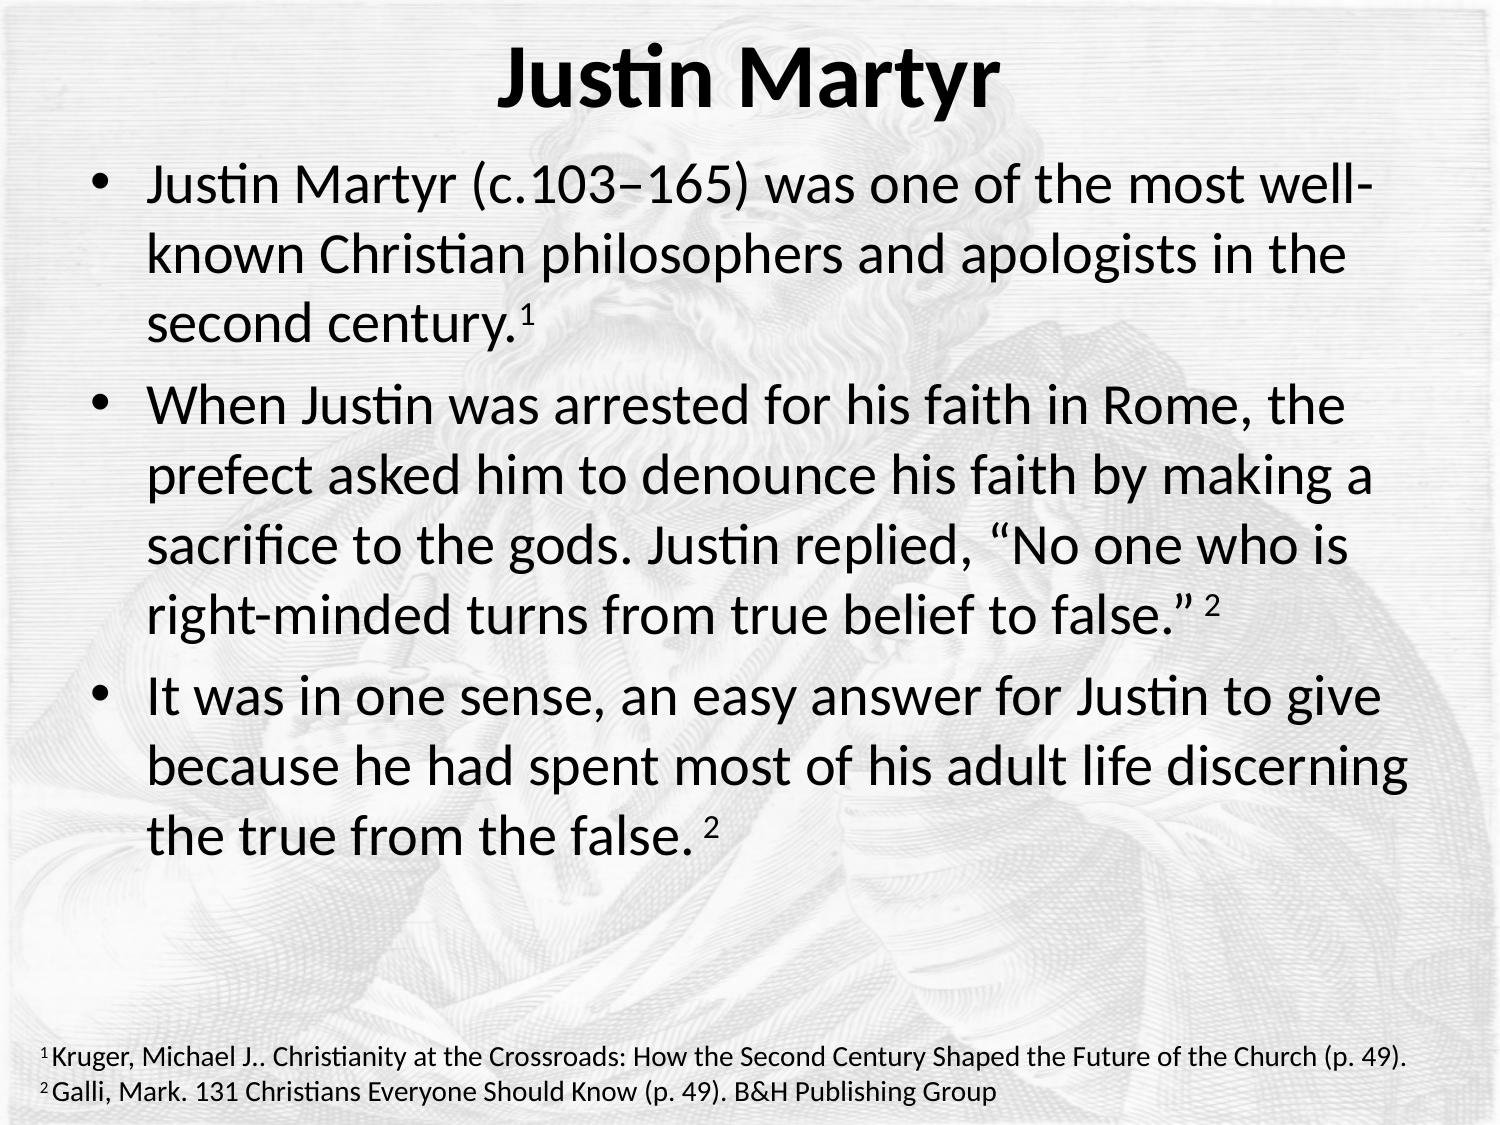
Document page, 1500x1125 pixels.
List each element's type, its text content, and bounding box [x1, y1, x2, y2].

title Justin Martyr [75, 4, 1425, 137]
text_box 1 Kruger, Michael J.. Christianity at the Crossroads: How the Second Century Shaped the Future of the Church (p. 49). 2 Galli, Mark. 131 Christians Everyone Should Know (p. 49). B&H Publishing Group [24, 1030, 1475, 1115]
list Justin Martyr (c.103–165) was one of the most well-known Christian philosophers and apologists in the second century.1 When Justin was arrested for his faith in Rome, the prefect asked him to denounce his faith by making a sacrifice to the gods. Justin replied, “No one who is right-minded turns from true belief to false.” 2 It was in one sense, an easy answer for Justin to give because he had spent most of his adult life discerning the true from the false. 2 [75, 137, 1425, 1030]
